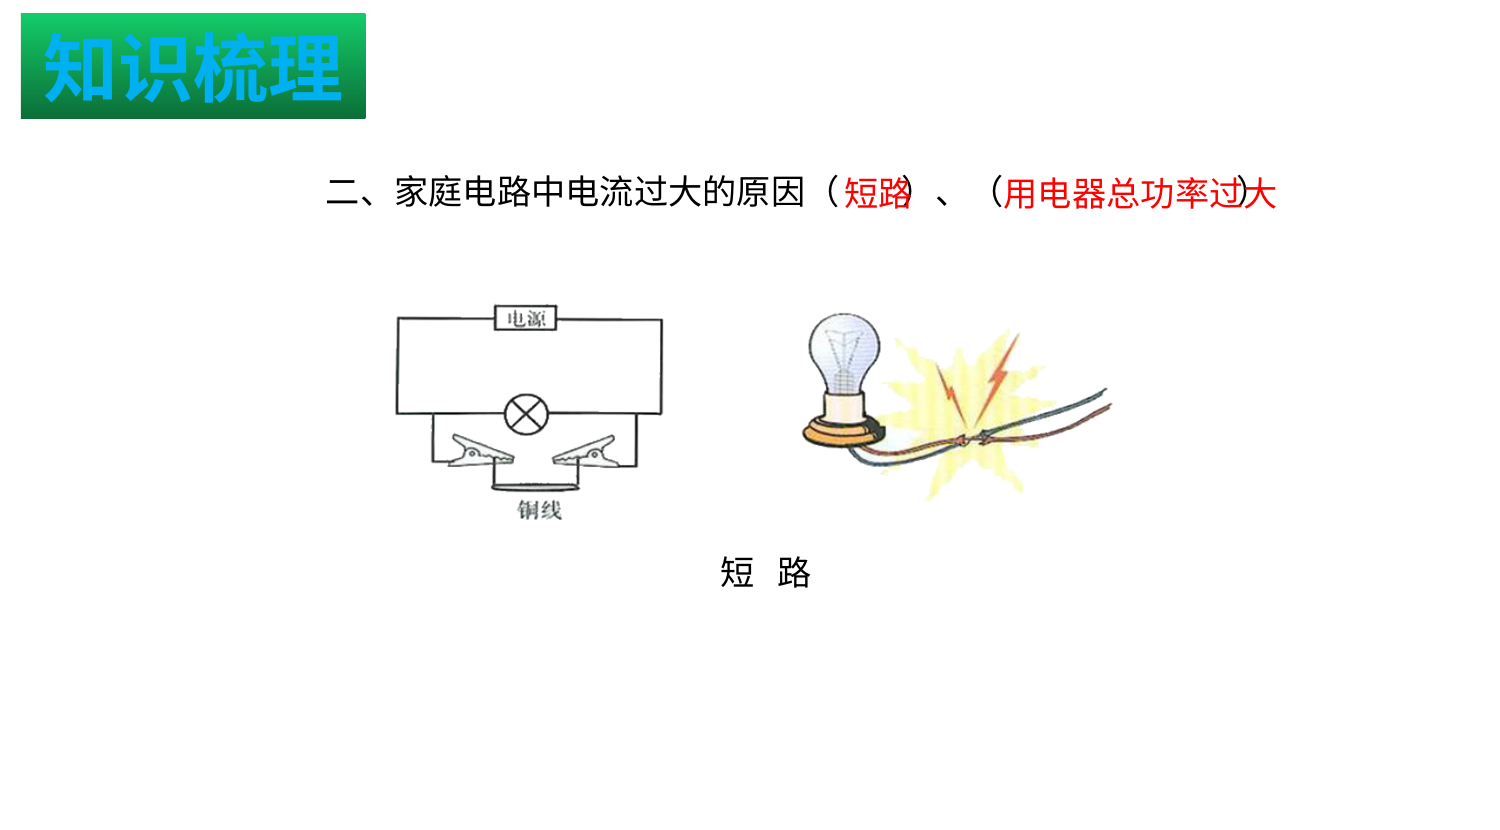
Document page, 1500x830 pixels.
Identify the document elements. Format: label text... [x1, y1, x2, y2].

text_box 知识梳理 [20, 13, 366, 119]
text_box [380, 292, 1120, 602]
text_box 短路 [829, 144, 933, 222]
text_box 用电器总功率过大 [988, 144, 1310, 222]
text_box 二、家庭电路中电流过大的原因（ ）、（ ） [311, 142, 1289, 219]
